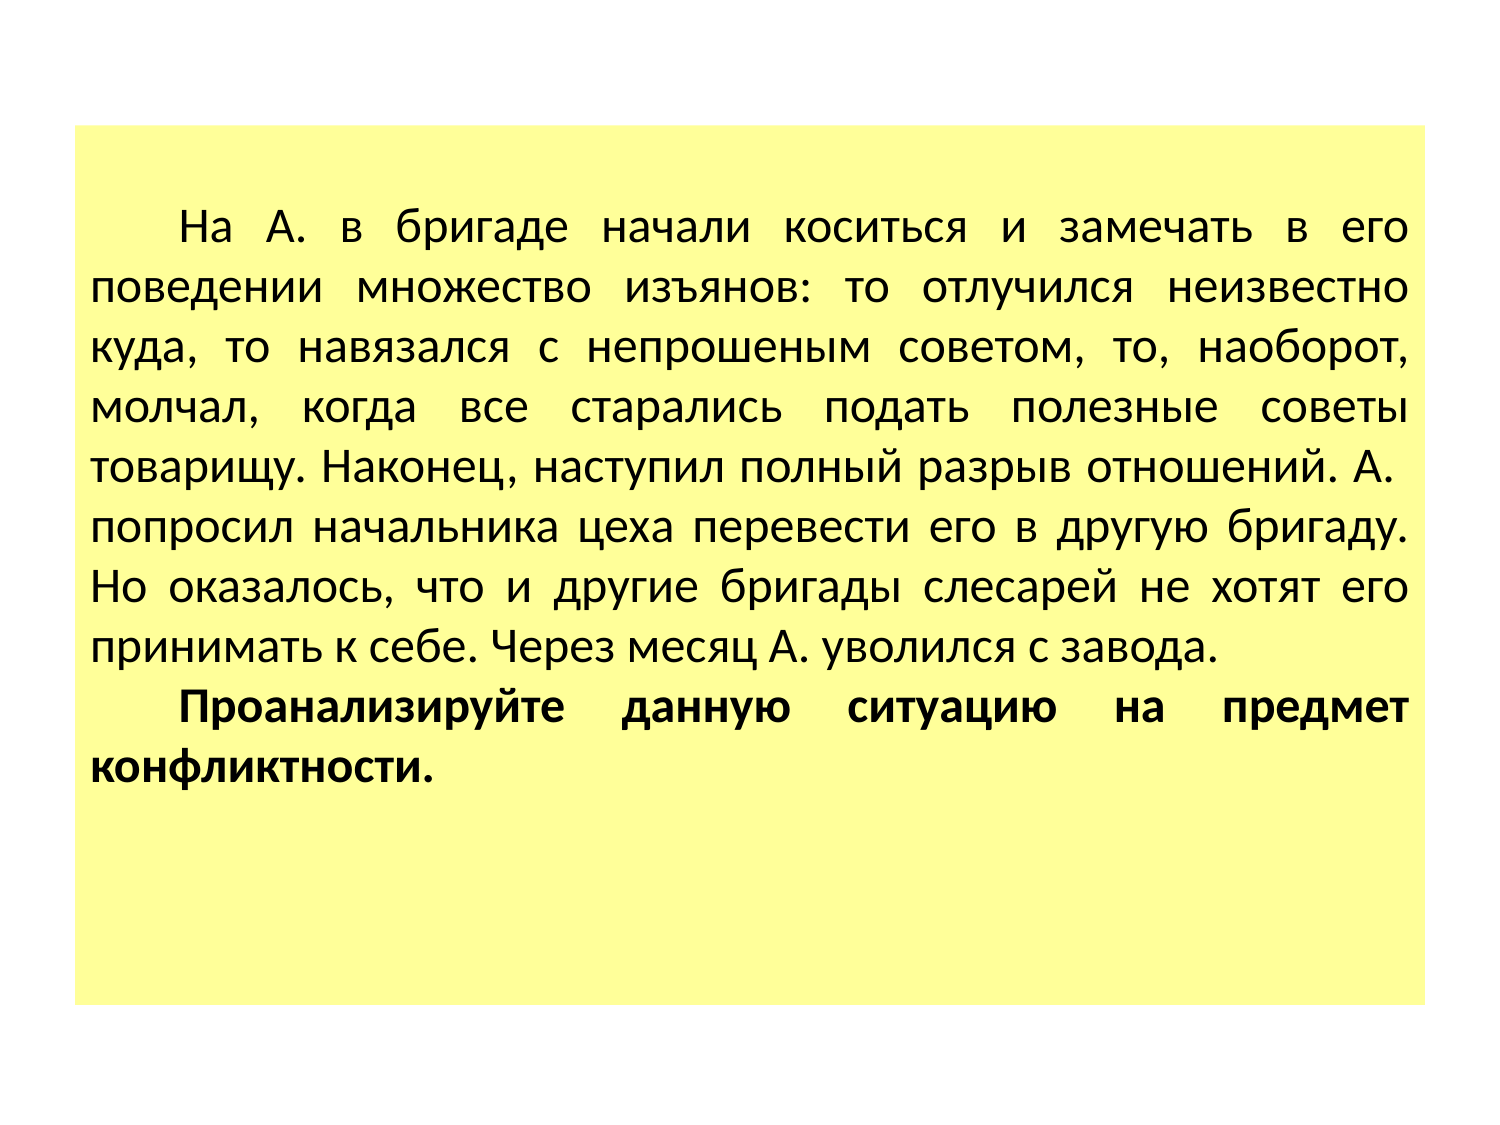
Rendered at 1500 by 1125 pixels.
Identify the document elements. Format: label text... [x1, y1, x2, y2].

list На А. в бригаде начали коситься и замечать в его поведении множество изъянов: то отлучился неизвестно куда, то навязался с непрошеным советом, то, наоборот, молчал, когда все старались подать полезные советы товарищу. Наконец, наступил полный разрыв отношений. А. попросил начальника цеха перевести его в другую бригаду. Но оказалось, что и другие бригады слесарей не хотят его принимать к себе. Через месяц А. уволился с завода. Проанализируйте данную ситуацию на предмет конфликтности. [75, 125, 1425, 1005]
